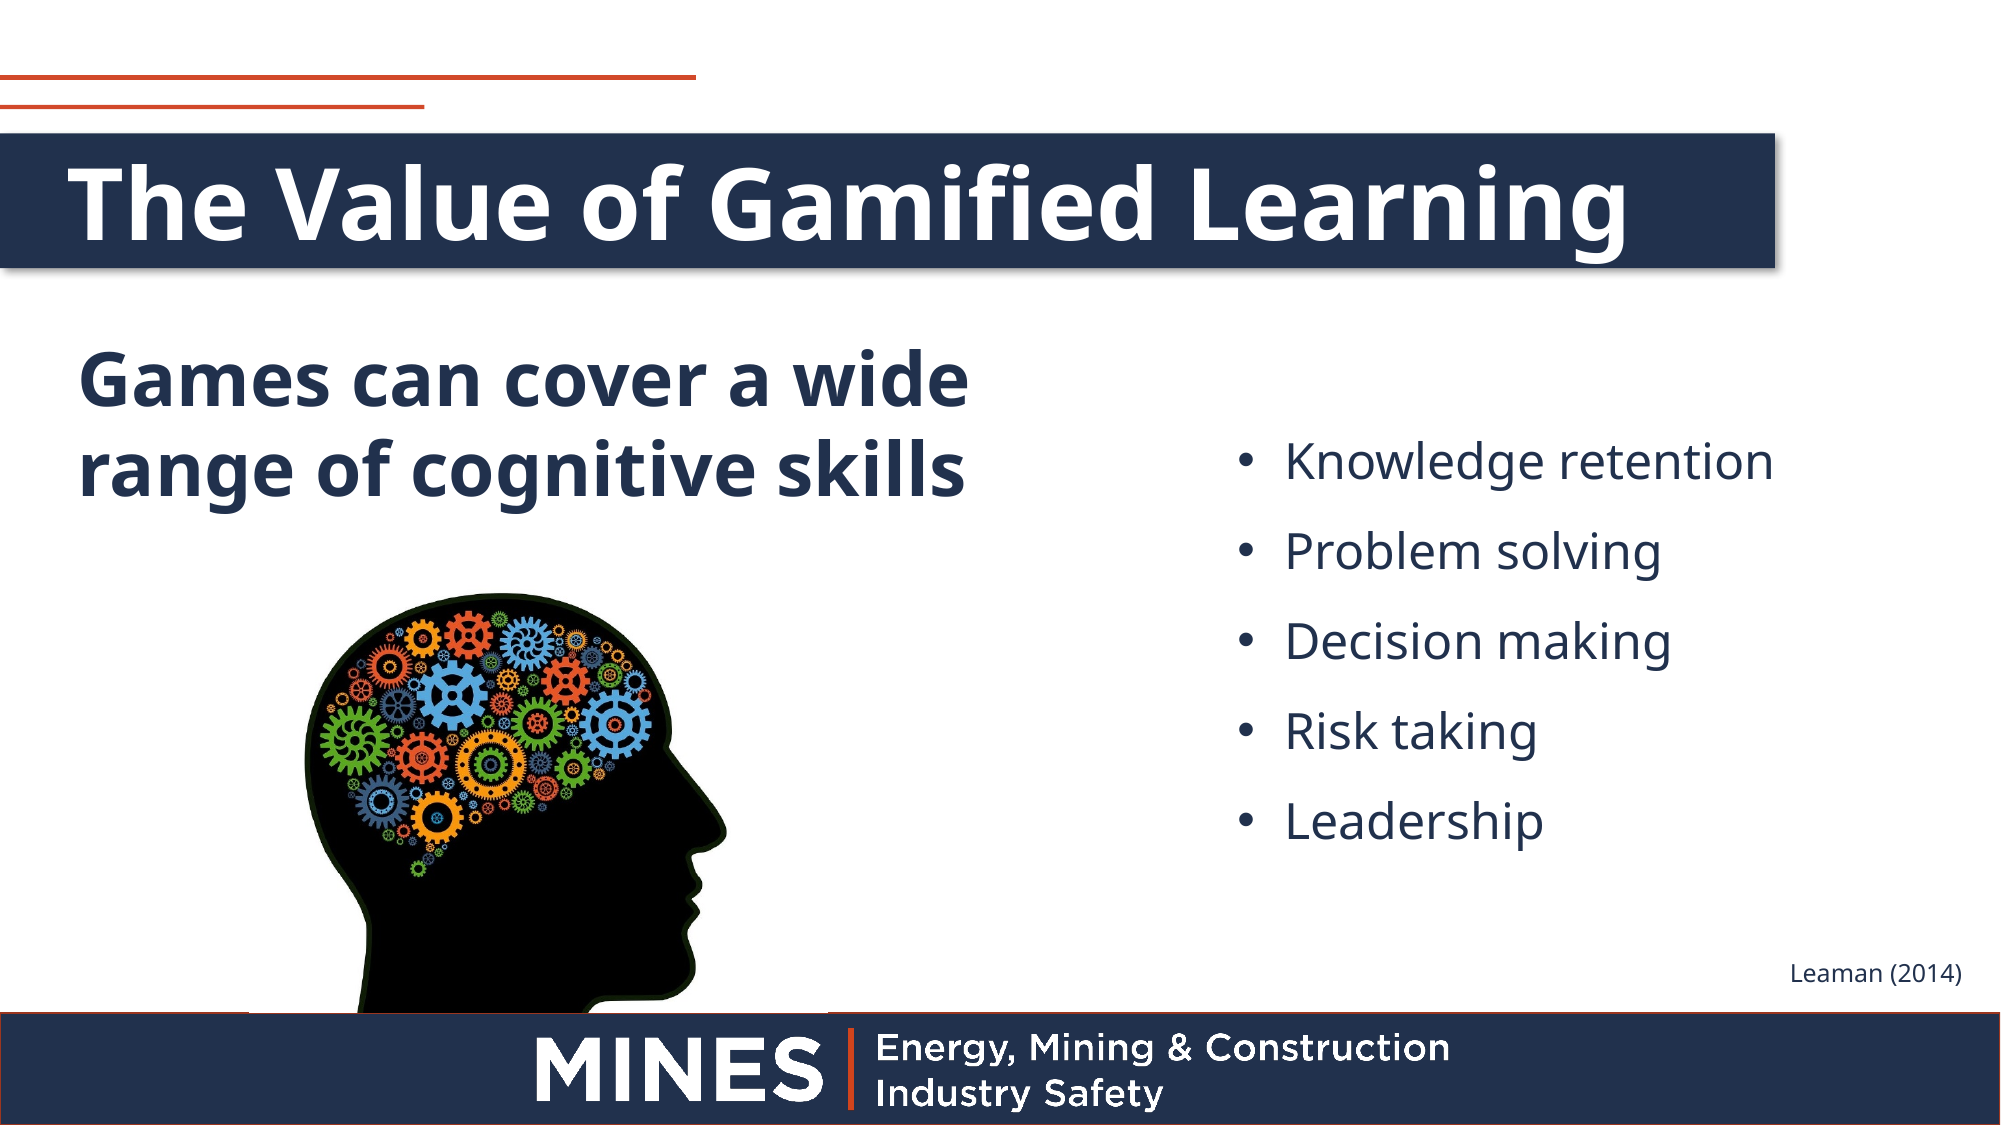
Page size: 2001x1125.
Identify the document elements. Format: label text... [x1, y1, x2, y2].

text_box Leaman (2014) [1774, 950, 2000, 995]
text_box Knowledge retention Problem solving Decision making Risk taking Leadership [1222, 391, 1850, 857]
picture [249, 574, 1487, 1125]
text_box Games can cover a wide range of cognitive skills [62, 323, 1223, 519]
text_box The Value of Gamified Learning [0, 133, 1775, 269]
